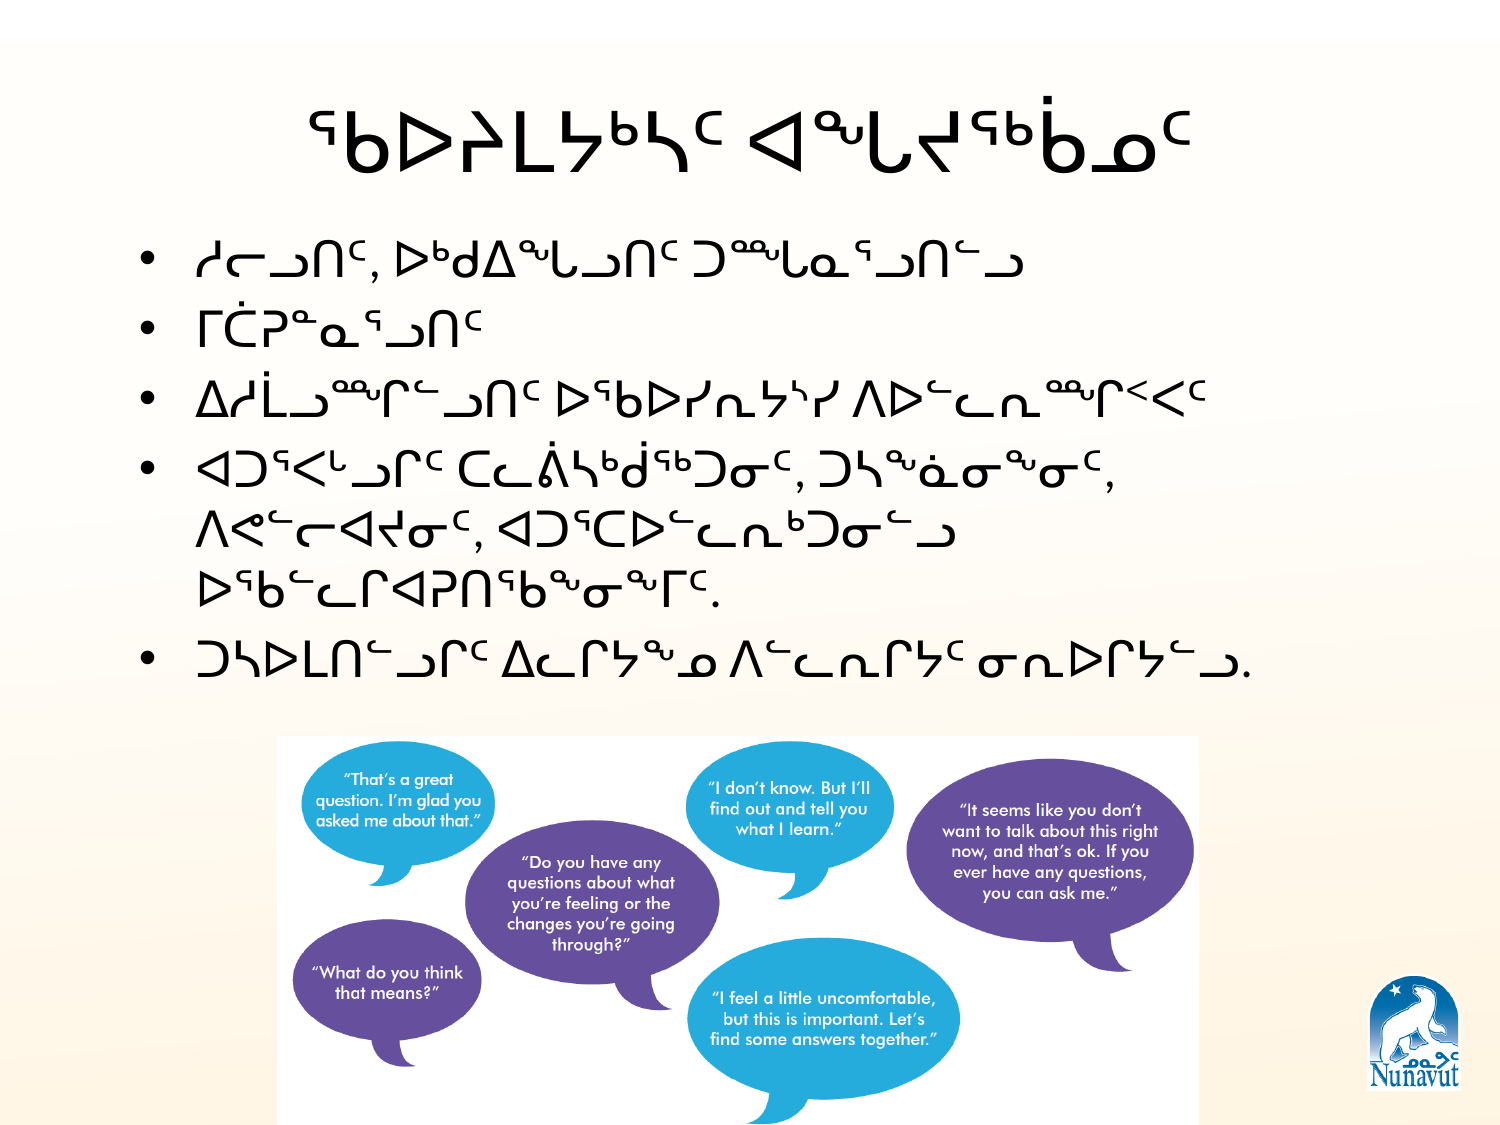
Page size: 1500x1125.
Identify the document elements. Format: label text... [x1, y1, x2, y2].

title ᖃᐅᔨᒪᔭᒃᓴᑦ ᐊᖓᔪᖅᑳᓄᑦ [75, 45, 1425, 233]
list ᓱᓕᓗᑎᑦ, ᐅᒃᑯᐃᖓᓗᑎᑦ ᑐᙵᓇᕐᓗᑎᓪᓗ ᒥᑖᕈᓐᓇᕐᓗᑎᑦ ᐃᓱᒫᓗᙱᓪᓗᑎᑦ ᐅᖃᐅᓯᕆᔭᔅᓯ ᐱᐅᓪᓚᕆᙱᑉᐸᑦ ᐊᑐᕐᐸᒡᓗᒋᑦ ᑕᓚᕖᓴᒃᑰᖅᑐᓂᑦ, ᑐᓴᖕᓈᓂᖕᓂᑦ, ᐱᕙᓪᓕᐊᔪᓂᑦ, ᐊᑐᕐᑕᐅᓪᓚᕆᒃᑐᓂᓪᓗ ᐅᖃᓪᓚᒋᐊᕈᑎᖃᖕᓂᖕᒥᑦ. ᑐᓴᐅᒪᑎᓪᓗᒋᑦ ᐃᓚᒋᔭᖕᓄ ᐱᓪᓚᕆᒋᔭᑦ ᓂᕆᐅᒋᔭᓪᓗ. [123, 219, 1424, 740]
picture [0, 0, 1500, 1125]
